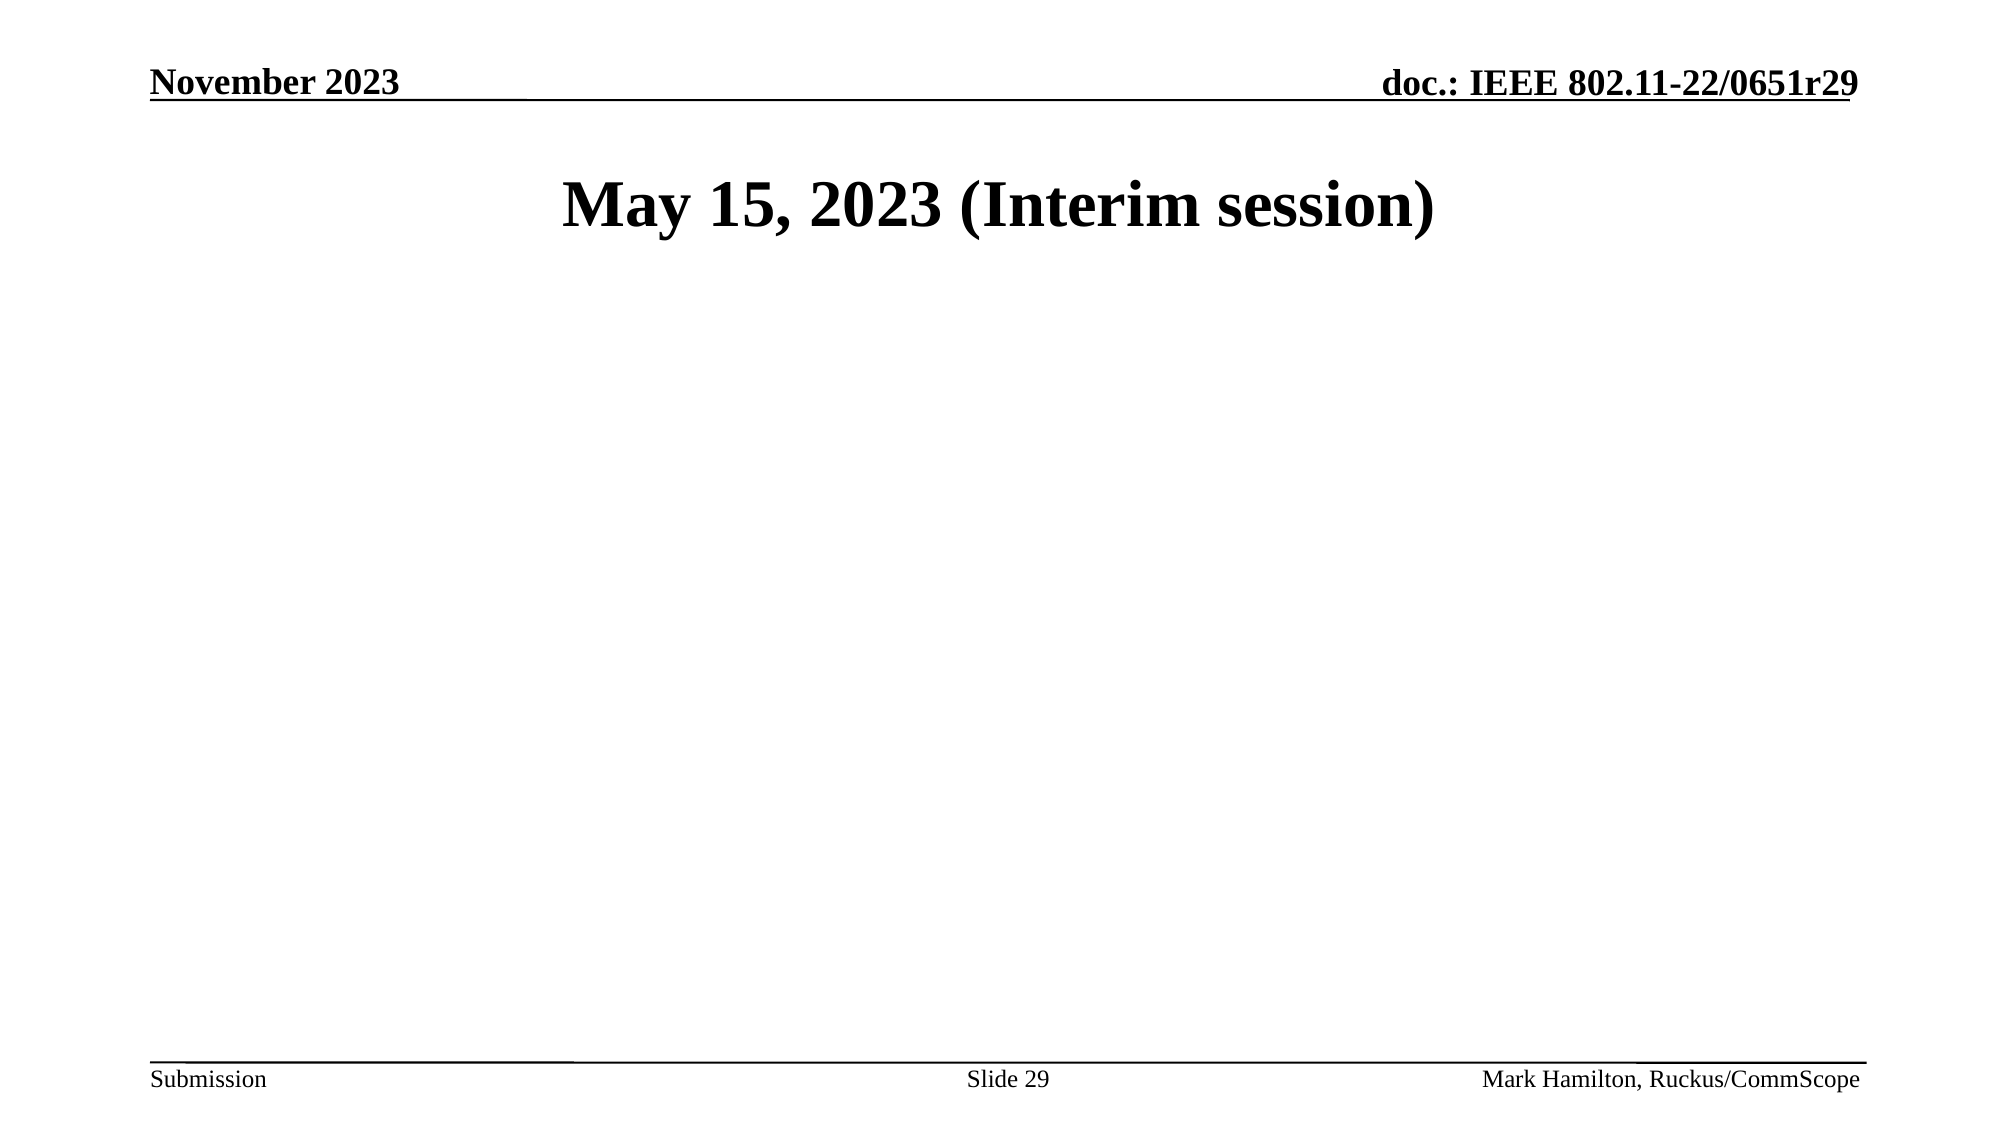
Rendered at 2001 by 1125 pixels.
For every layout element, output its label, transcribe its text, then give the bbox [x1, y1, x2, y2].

title May 15, 2023 (Interim session) [149, 112, 1850, 288]
slide_number Slide 29 [950, 1061, 1067, 1123]
